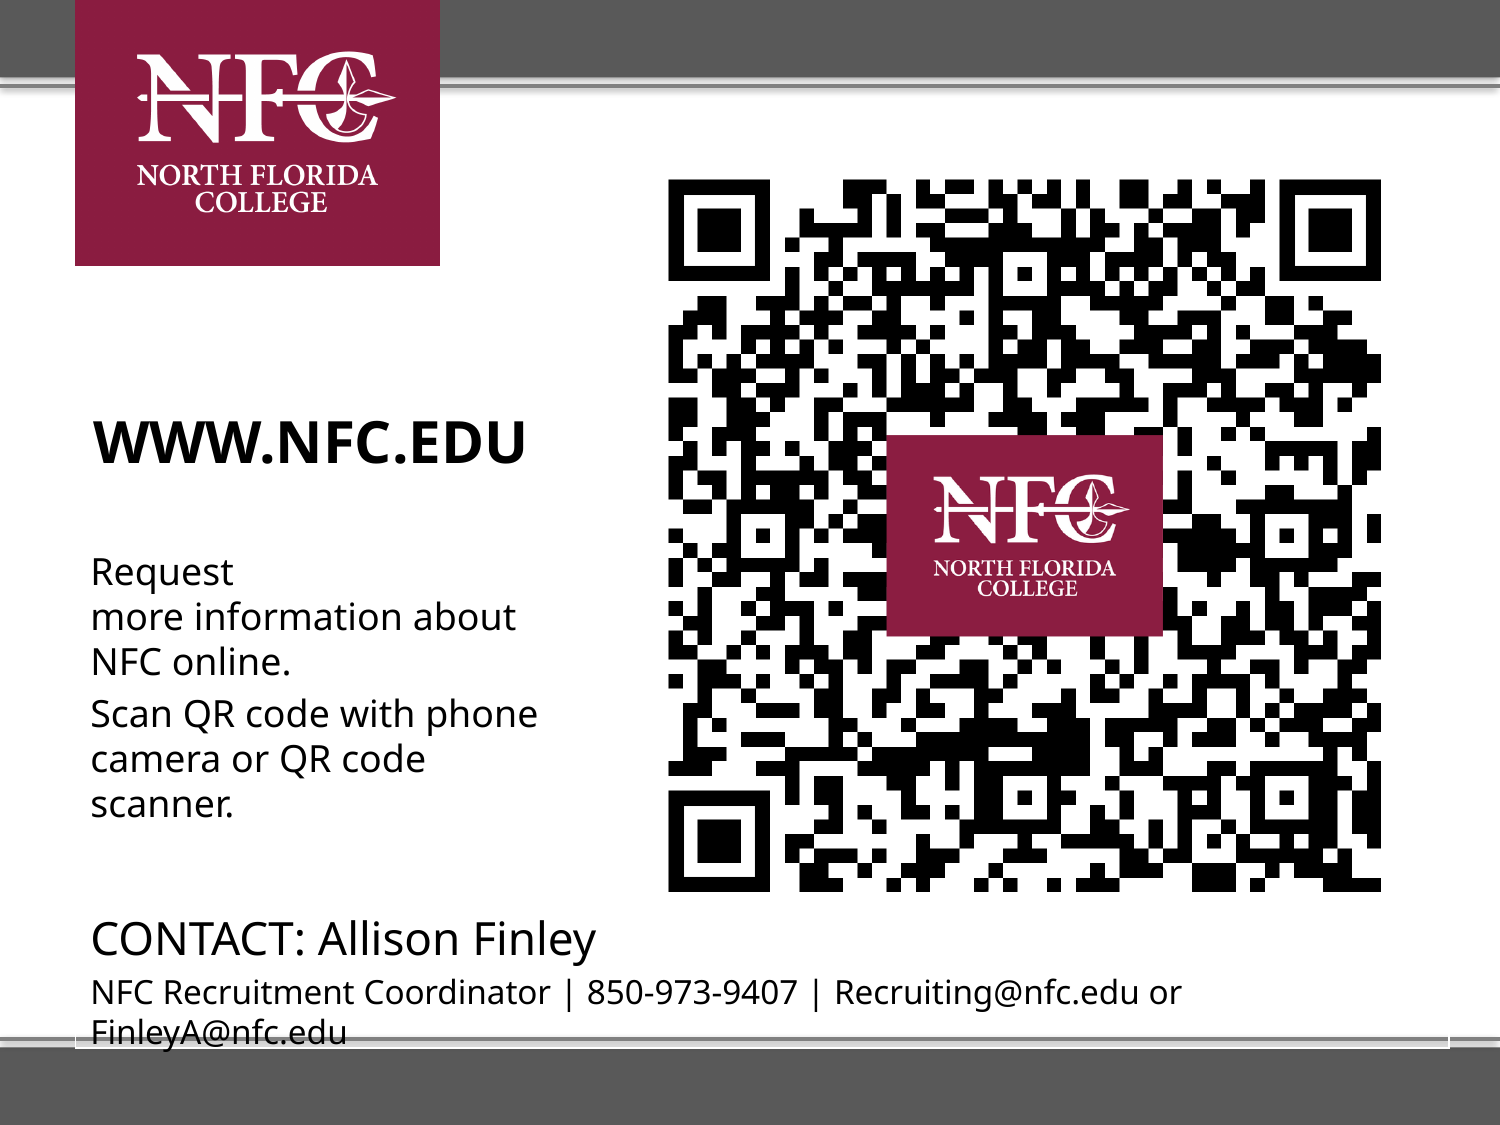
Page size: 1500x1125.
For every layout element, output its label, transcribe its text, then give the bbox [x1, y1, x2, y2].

text_box CONTACT: Allison Finley NFC Recruitment Coordinator | 850-973-9407 | Recruiting@nfc.edu or FinleyA@nfc.edu [75, 902, 1450, 1048]
picture [75, 0, 440, 266]
title WWW.NFC.EDU [77, 375, 572, 484]
picture [639, 150, 1410, 921]
list Request more information about NFC online. Scan QR code with phone camera or QR code scanner. [75, 539, 570, 744]
